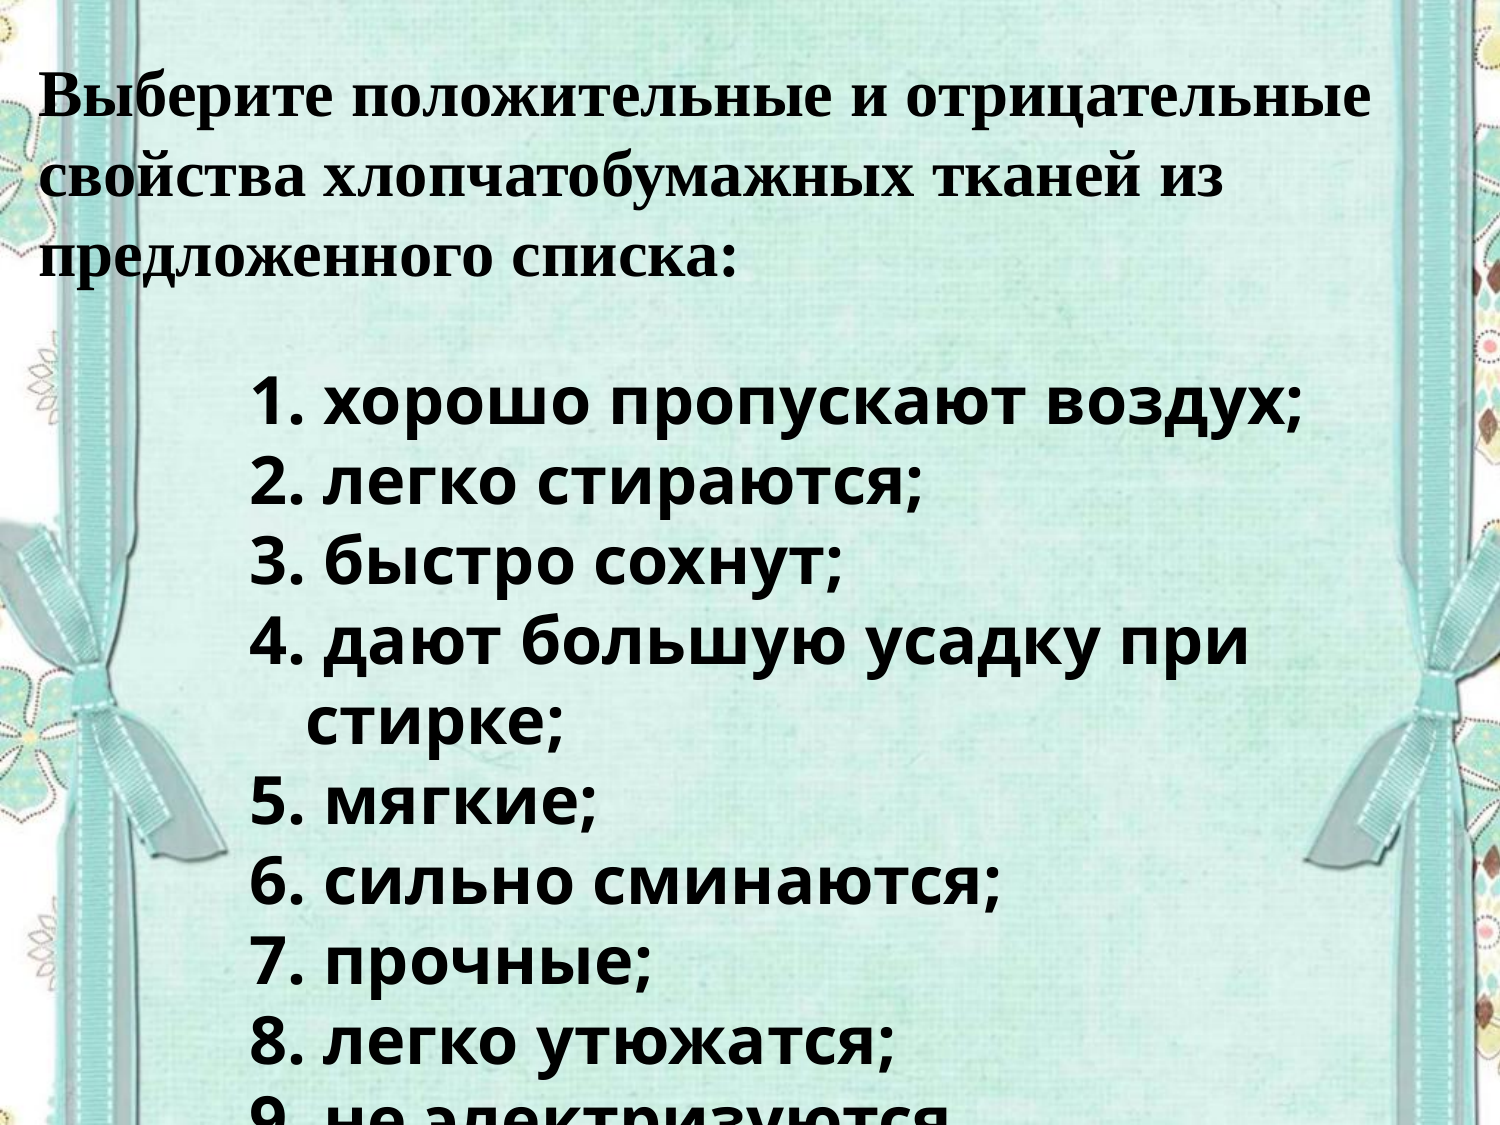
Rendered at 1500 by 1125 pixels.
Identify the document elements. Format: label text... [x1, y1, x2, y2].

picture [0, 0, 1500, 1125]
text_box 1. хорошо пропускают воздух; 2. легко стираются; 3. быстро сохнут; 4. дают большую усадку при стирке; 5. мягкие; 6. сильно сминаются; 7. прочные; 8. легко утюжатся; 9. не электризуются. [234, 350, 1442, 1125]
text_box Выберите положительные и отрицательные свойства хлопчатобумажных тканей из предложенного списка: [23, 42, 1465, 298]
